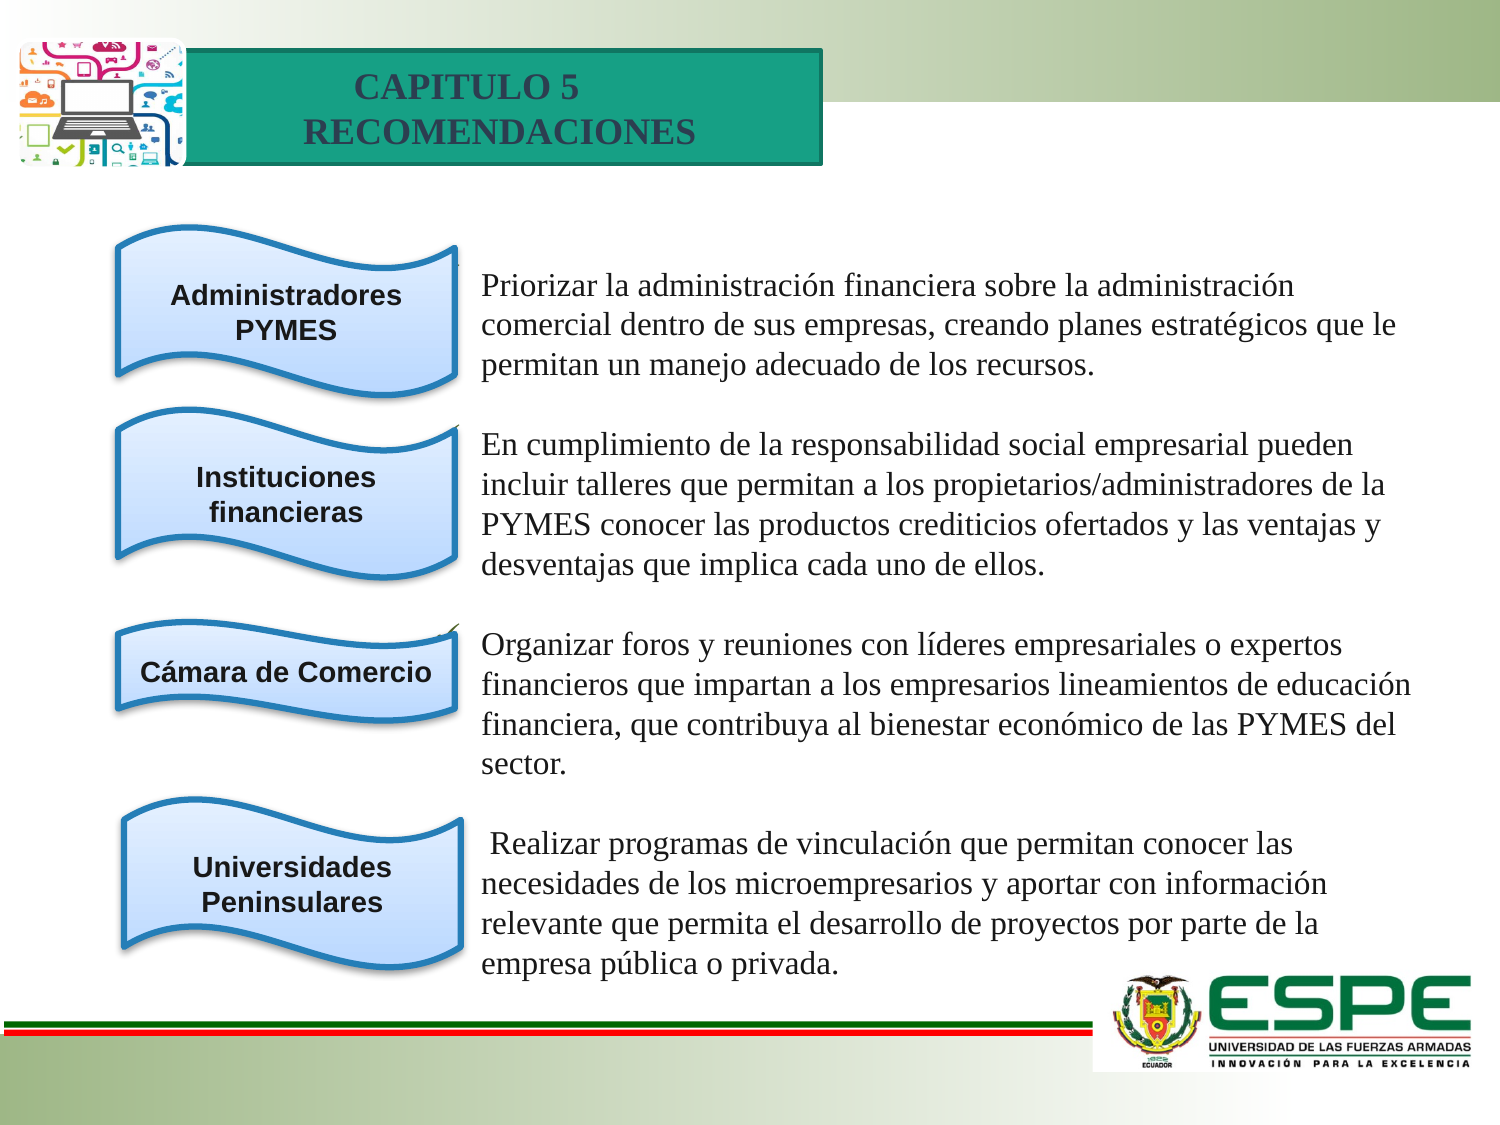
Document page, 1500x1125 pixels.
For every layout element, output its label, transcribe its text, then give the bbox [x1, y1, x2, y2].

text_box Universidades Peninsulares [123, 798, 462, 968]
text_box [15, 37, 187, 171]
text_box CAPITULO 5 RECOMENDACIONES [183, 48, 823, 166]
text_box Instituciones financieras [117, 408, 456, 579]
text_box Priorizar la administración financiera sobre la administración comercial dentro de sus empresas, creando planes estratégicos que le permitan un manejo adecuado de los recursos. En cumplimiento de la responsabilidad social empresarial pueden incluir talleres que permitan a los propietarios/administradores de la PYMES conocer las productos crediticios ofertados y las ventajas y desventajas que implica cada uno de ellos. Organizar foros y reuniones con líderes empresariales o expertos financieros que impartan a los empresarios lineamientos de educación financiera, que contribuya al bienestar económico de las PYMES del sector. Realizar programas de vinculación que permitan conocer las necesidades de los microempresarios y aportar con información relevante que permita el desarrollo de proyectos por parte de la empresa pública o privada. [419, 255, 1436, 989]
text_box Administradores PYMES [117, 226, 456, 396]
text_box Cámara de Comercio [117, 621, 456, 722]
picture [1092, 968, 1495, 1072]
